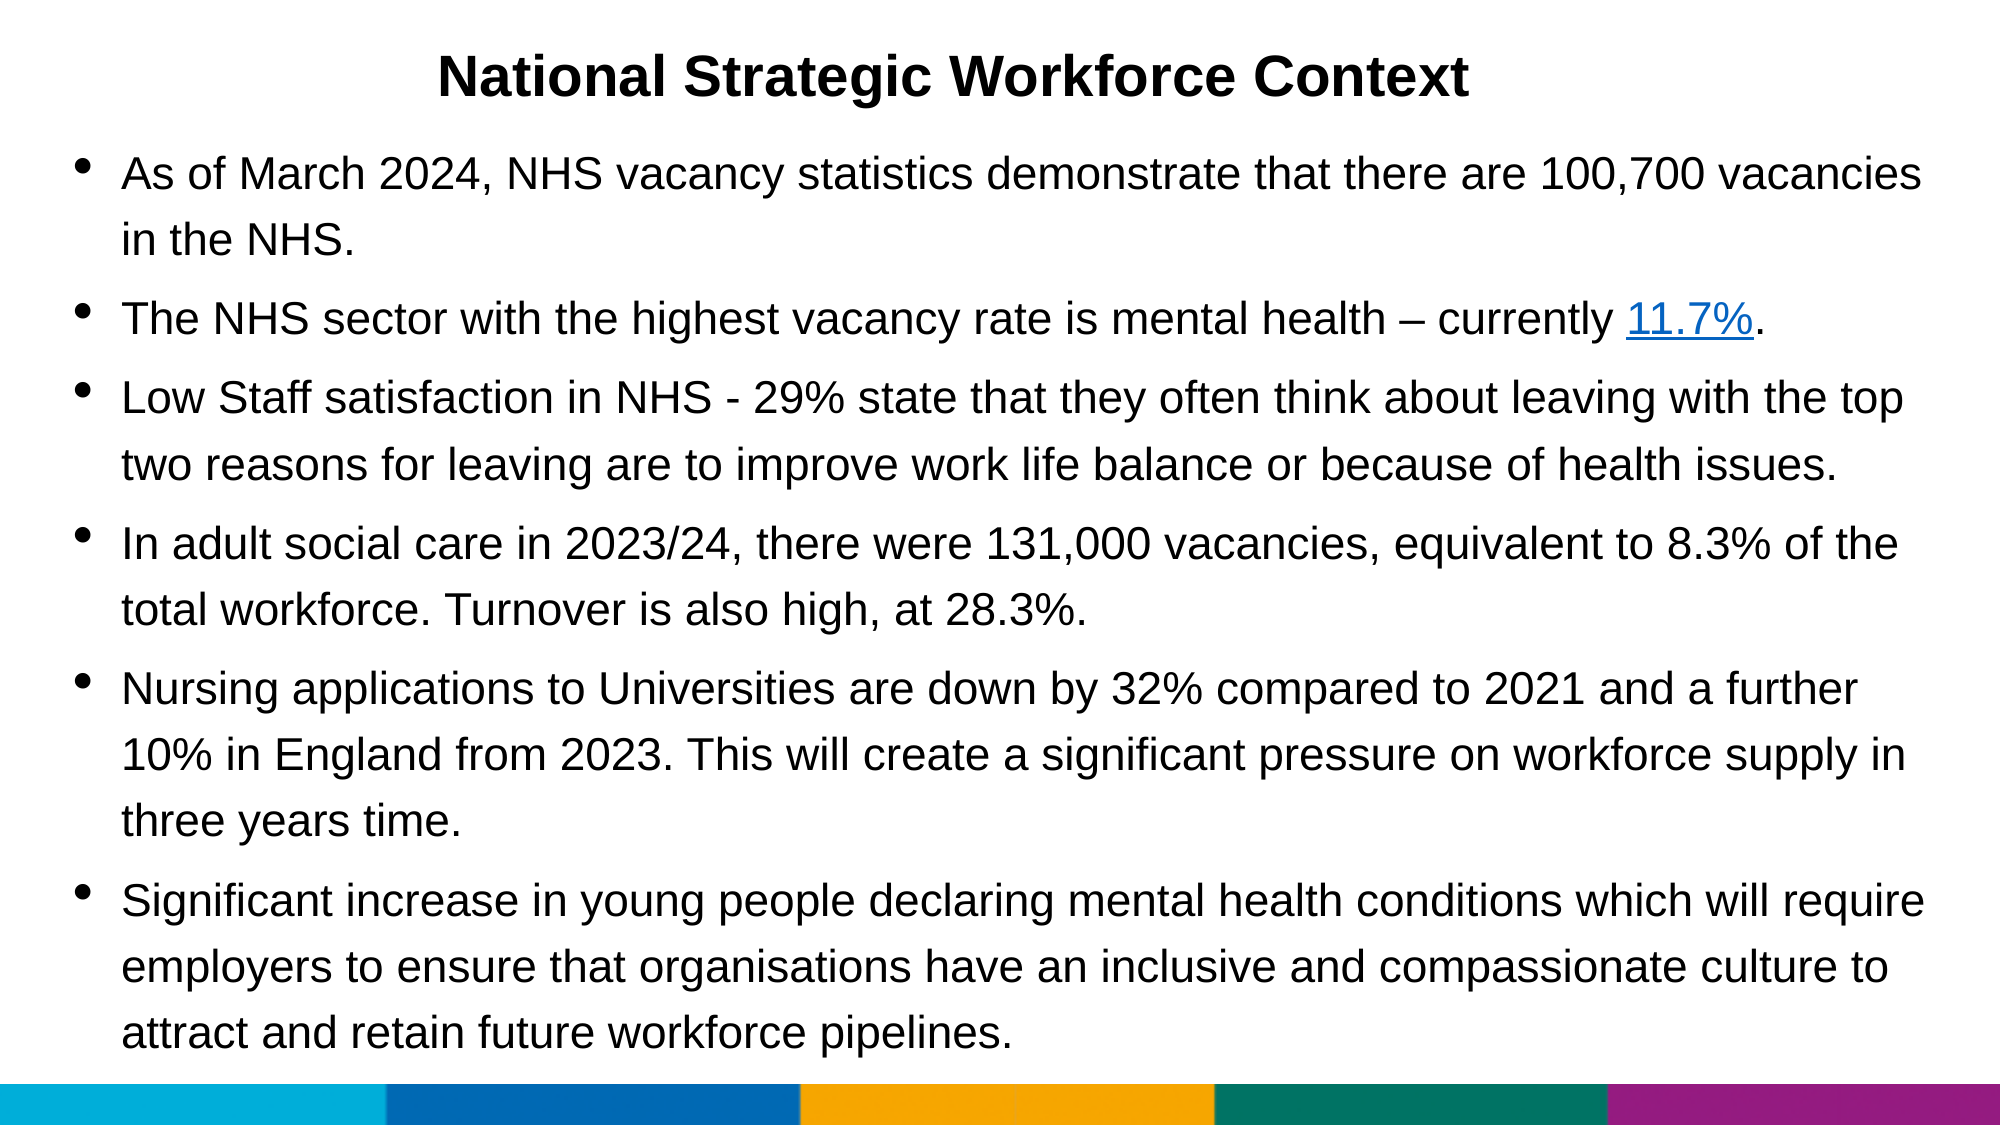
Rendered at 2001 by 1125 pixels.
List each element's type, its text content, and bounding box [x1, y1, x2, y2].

text_box National Strategic Workforce Context [423, 30, 1486, 116]
list As of March 2024, NHS vacancy statistics demonstrate that there are 100,700 vacancies in the NHS.​ The NHS sector with the highest vacancy rate is mental health – currently 11.7%.​​ Low Staff satisfaction in NHS - 29% state that they often think about leaving with the top two reasons for leaving are to improve work life balance or because of health issues. In adult social care in 2023/24, there were 131,000 vacancies, equivalent to 8.3% of the total workforce. Turnover is also high, at 28.3%. Nursing applications to Universities are down by 32% compared to 2021 and a further 10% in England from 2023. This will create a significant pressure on workforce supply in three years time. Significant increase in young people declaring mental health conditions which will require employers to ensure that organisations have an inclusive and compassionate culture to attract and retain future workforce pipelines. [60, 125, 1974, 1086]
picture [388, 1084, 2000, 1125]
